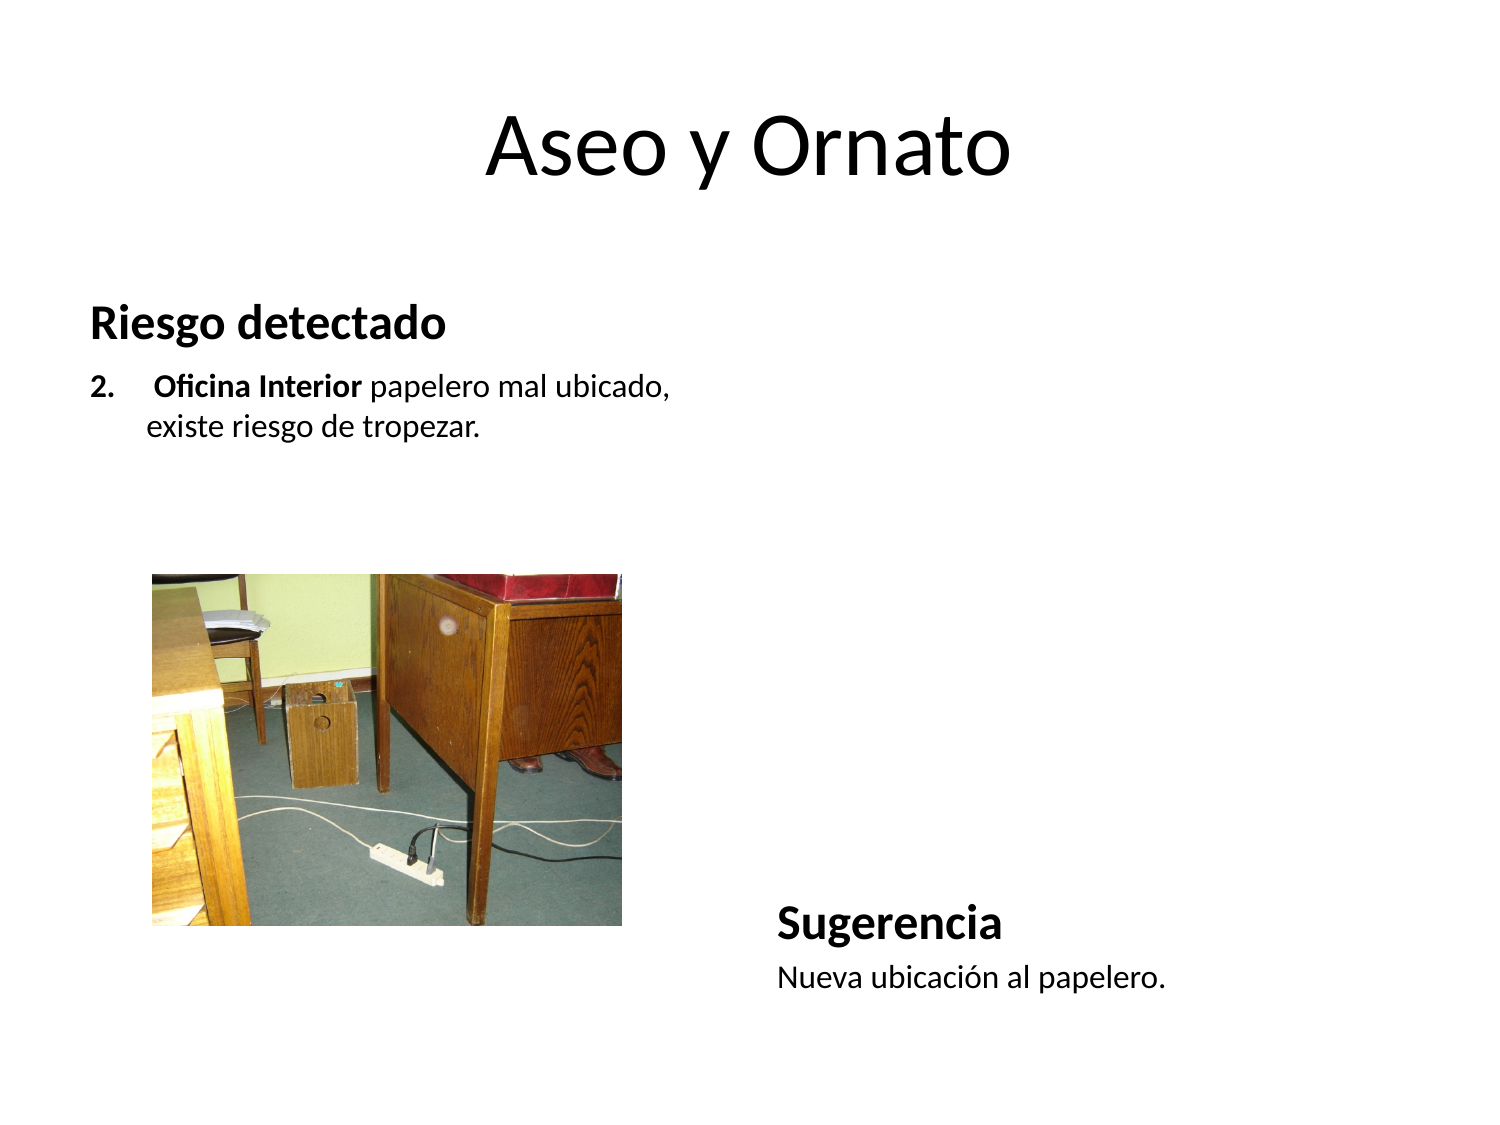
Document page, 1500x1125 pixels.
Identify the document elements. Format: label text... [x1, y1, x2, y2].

title Aseo y Ornato [75, 45, 1425, 233]
list 2. Oficina Interior papelero mal ubicado, existe riesgo de tropezar. [75, 356, 738, 1005]
list Riesgo detectado [75, 251, 738, 356]
list Sugerencia Nueva ubicación al papelero. [761, 251, 1425, 1008]
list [152, 573, 622, 926]
